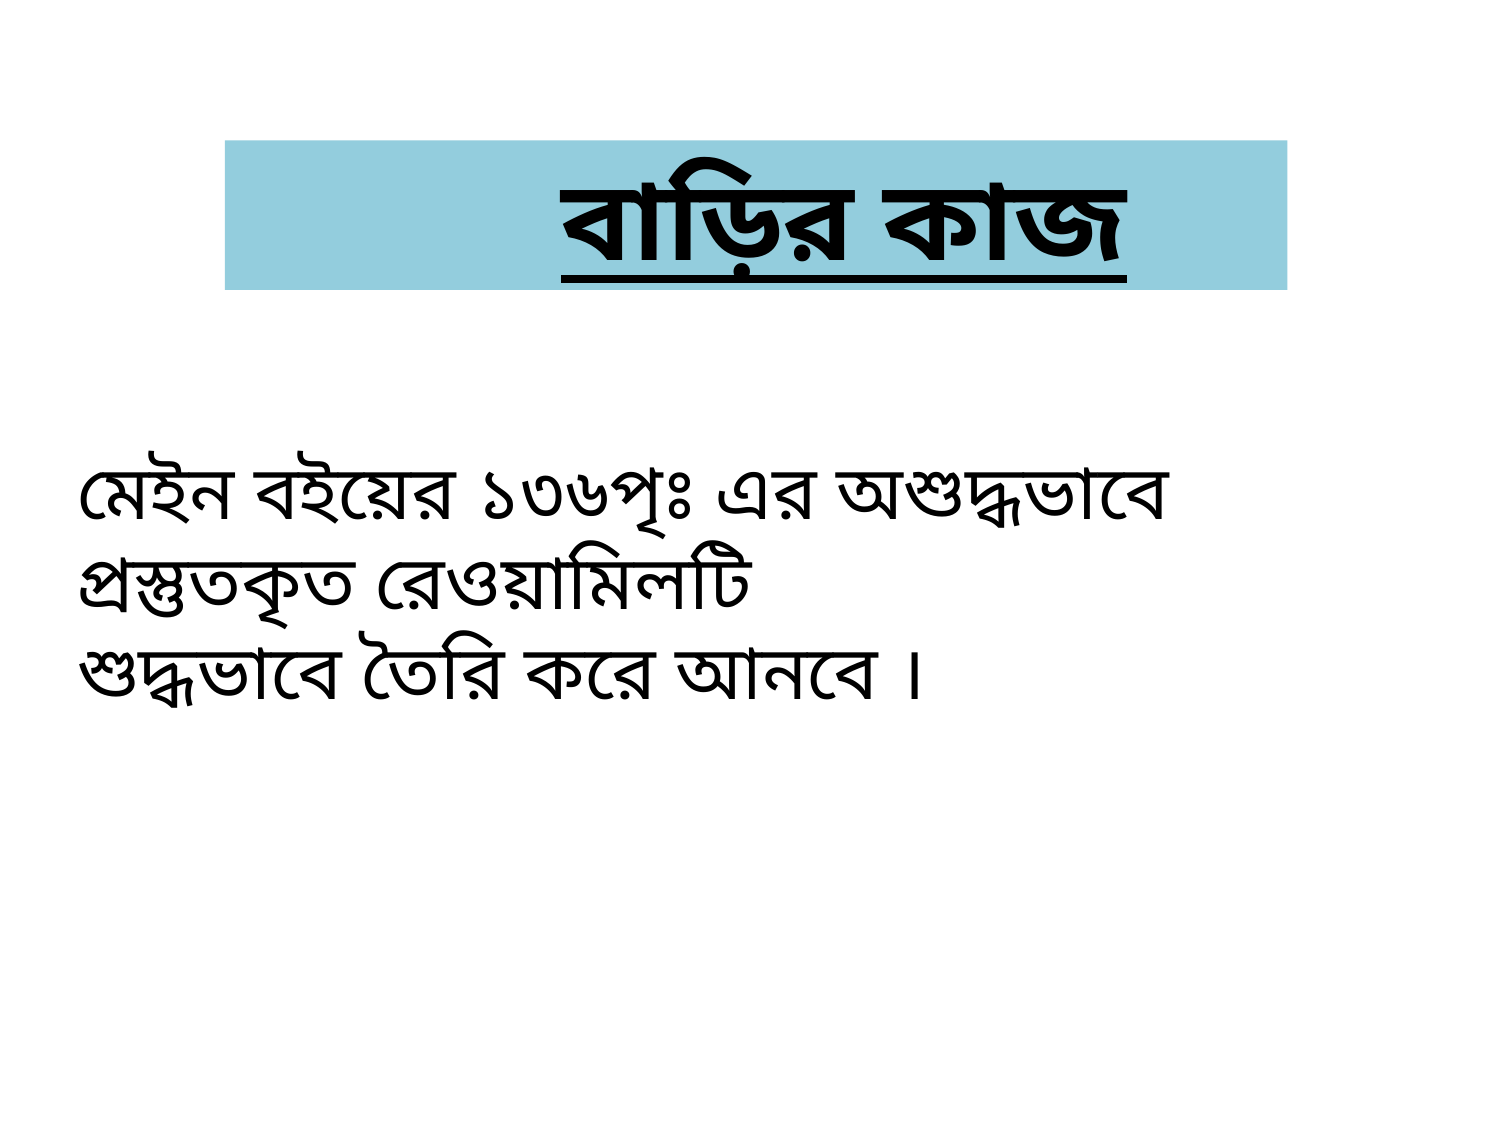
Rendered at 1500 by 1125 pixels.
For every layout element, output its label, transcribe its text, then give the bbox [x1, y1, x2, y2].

text_box বাড়ির কাজ [224, 140, 1288, 290]
text_box মেইন বইয়ের ১৩৬পৃঃ এর অশুদ্ধভাবে প্রস্তুতকৃত রেওয়ামিলটি শুদ্ধভাবে তৈরি করে আনবে । [62, 437, 1500, 723]
